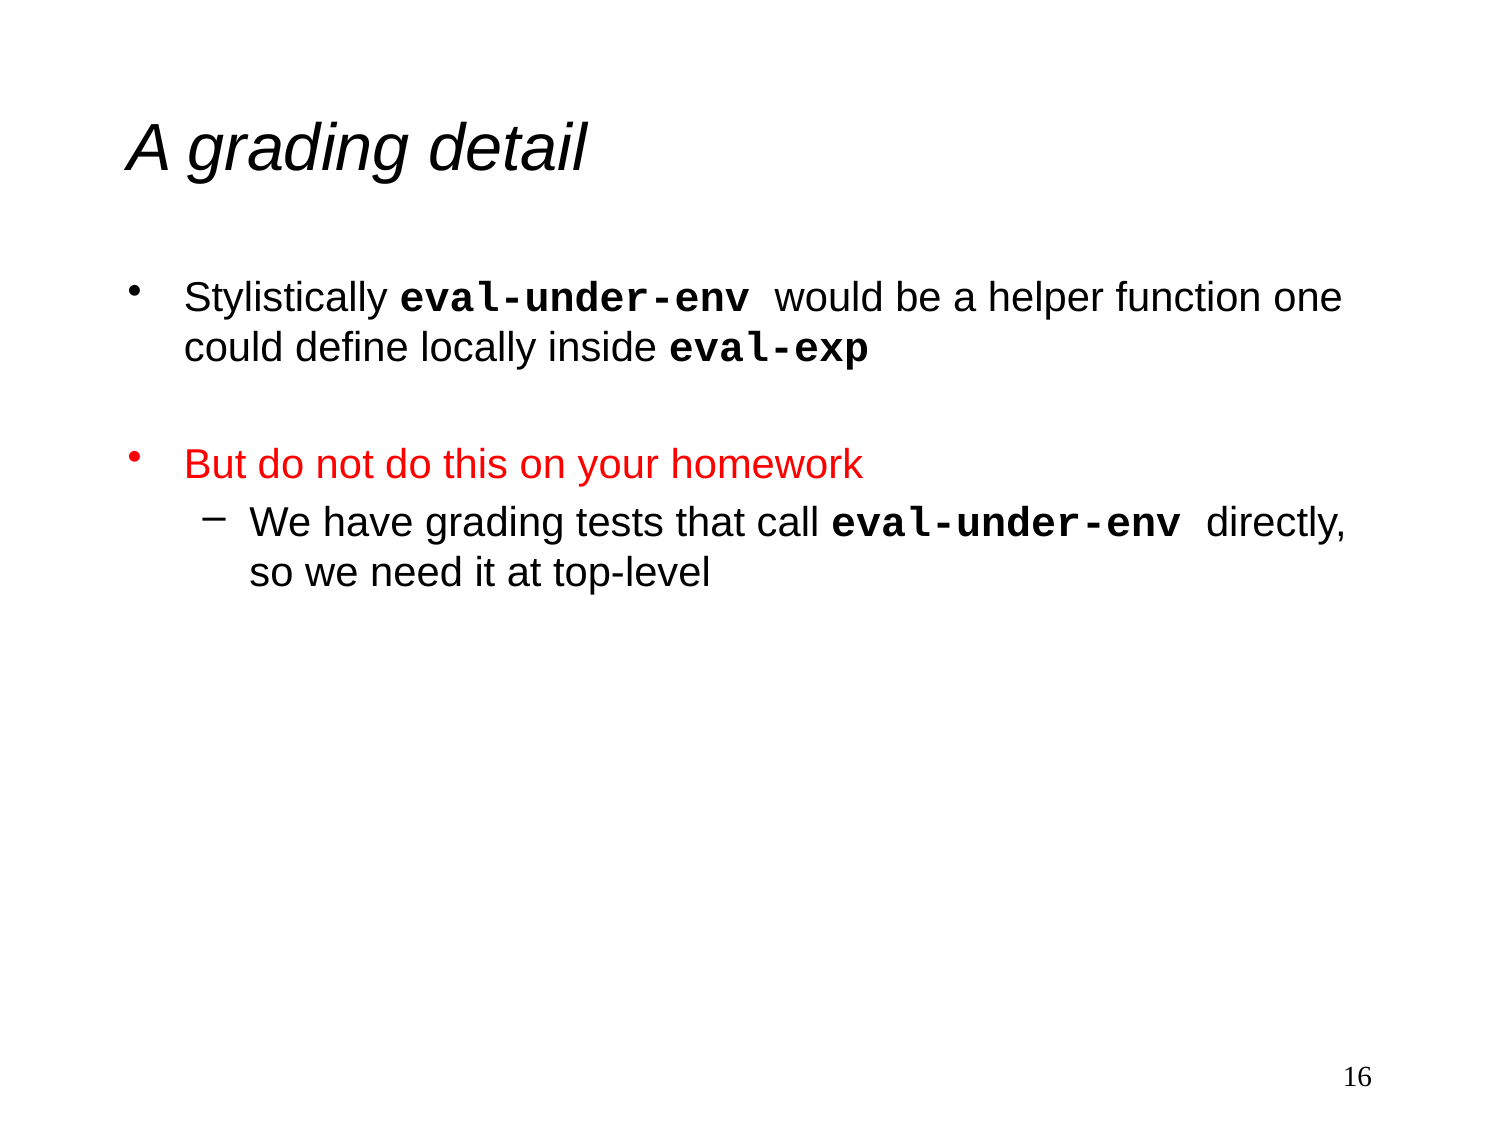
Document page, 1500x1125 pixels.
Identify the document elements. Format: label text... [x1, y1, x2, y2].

slide_number 16 [1074, 1049, 1388, 1125]
title A grading detail [112, 49, 1388, 238]
list Stylistically eval-under-env would be a helper function one could define locally inside eval-exp But do not do this on your homework We have grading tests that call eval-under-env directly, so we need it at top-level [112, 262, 1388, 1001]
